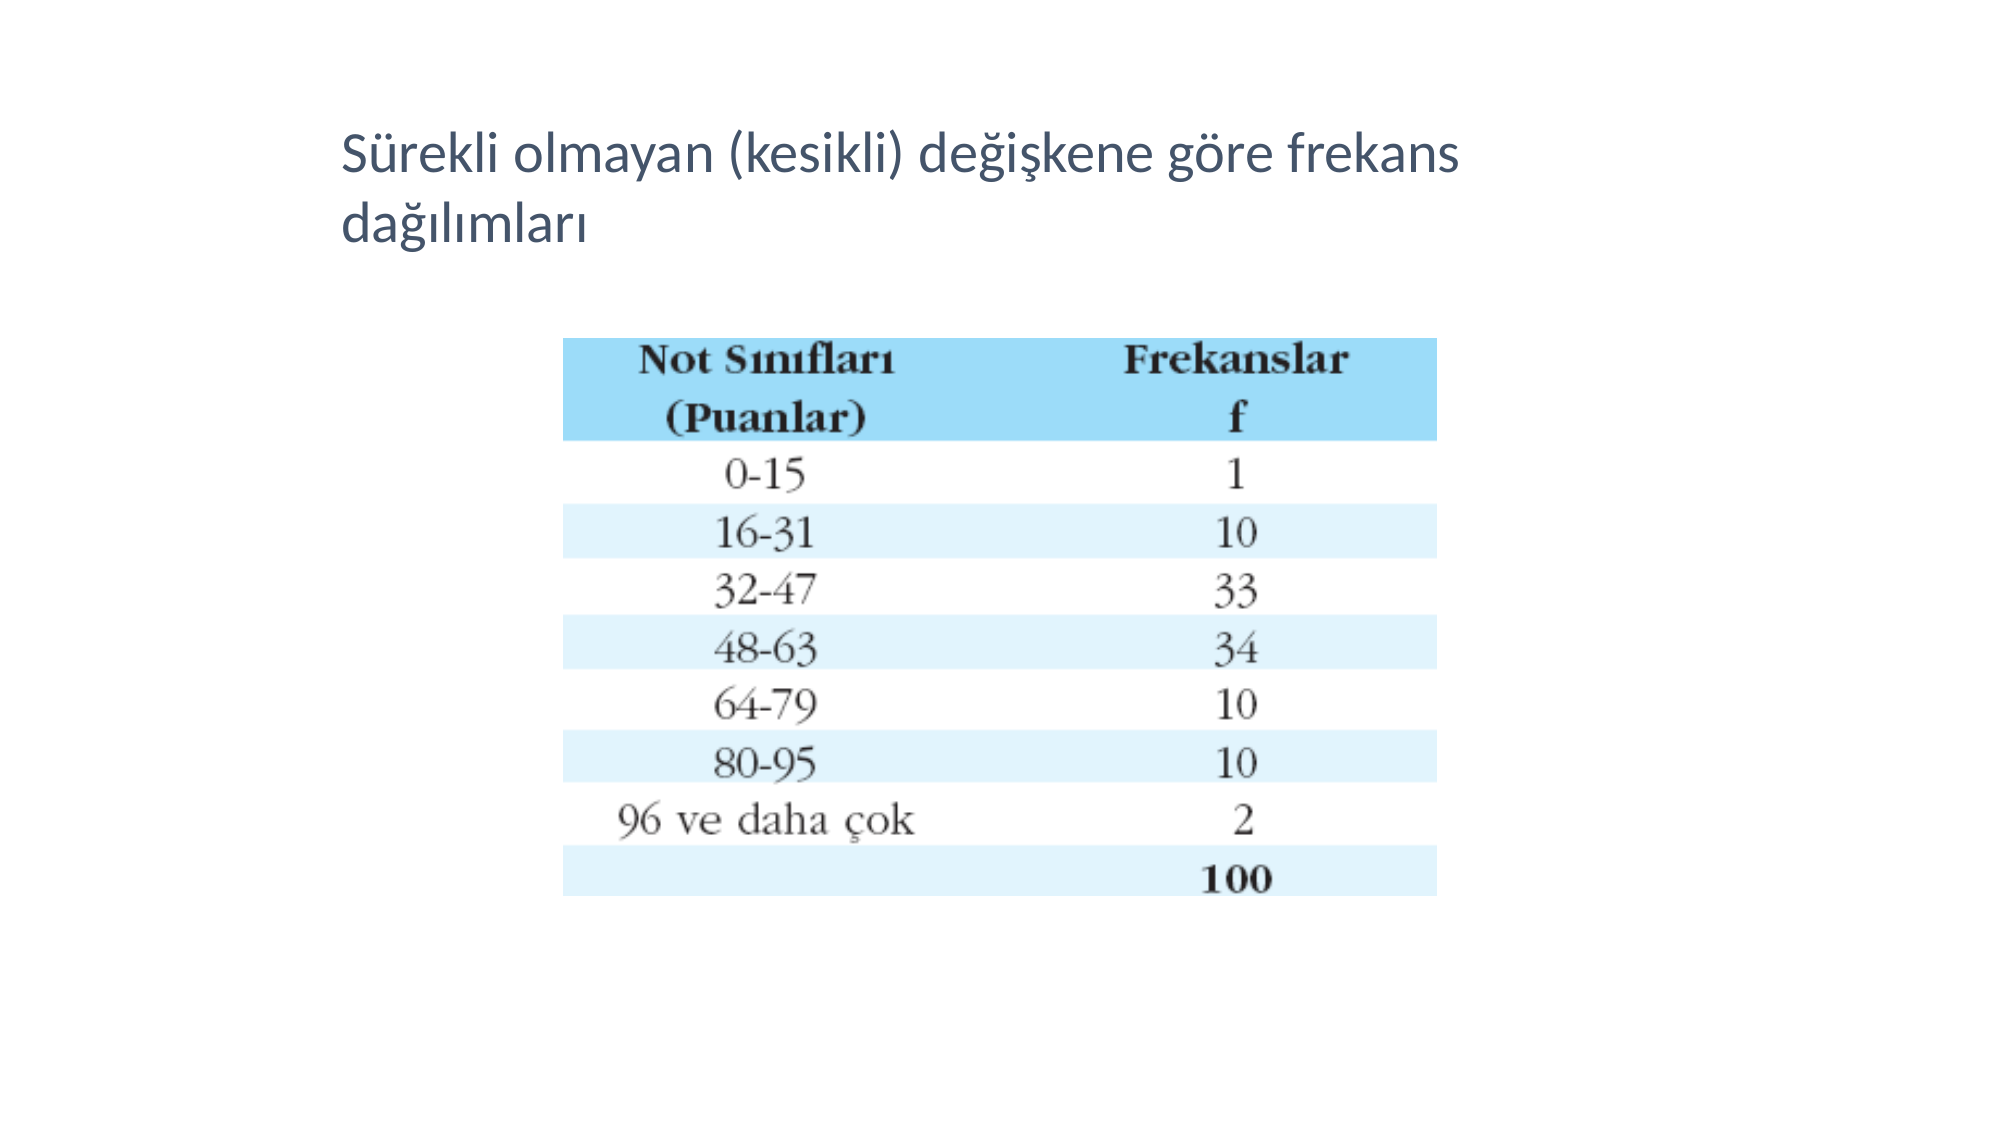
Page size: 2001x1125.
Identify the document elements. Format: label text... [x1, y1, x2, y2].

text_box Sürekli olmayan (kesikli) değişkene göre frekans dağılımları [326, 90, 1677, 278]
picture [562, 337, 1437, 896]
